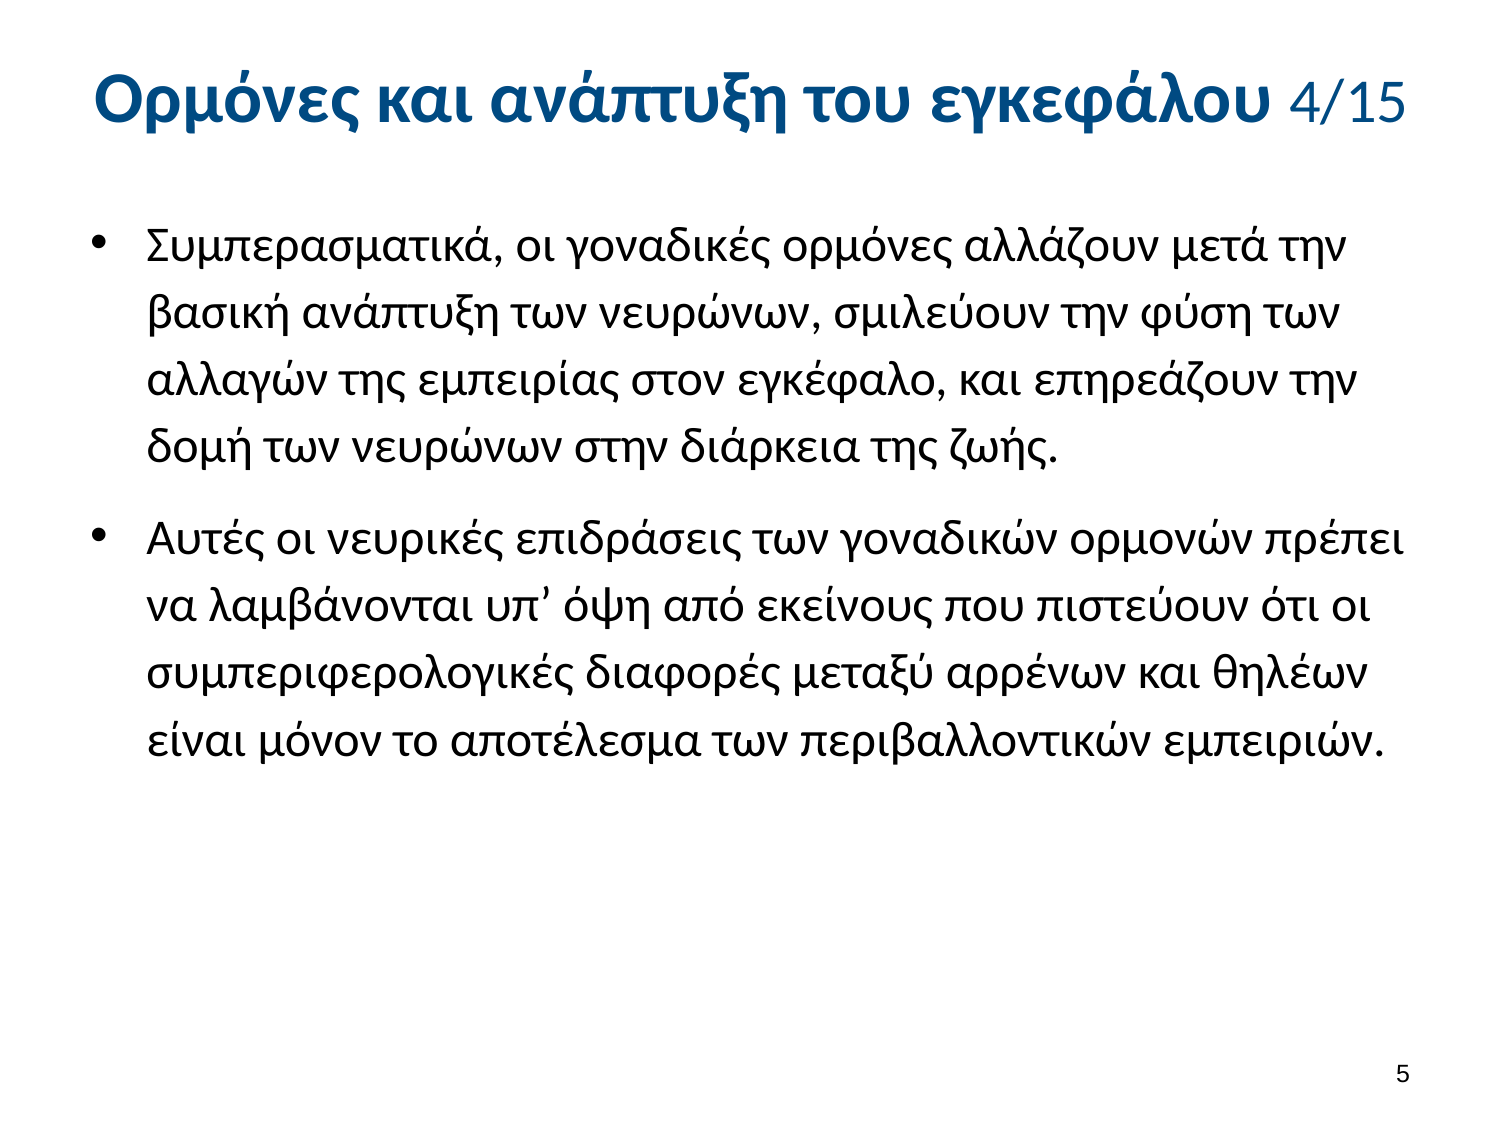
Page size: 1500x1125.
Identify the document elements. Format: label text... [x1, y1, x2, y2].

title Ορμόνες και ανάπτυξη του εγκεφάλου 4/15 [76, 19, 1427, 169]
list Συμπερασματικά, οι γοναδικές ορμόνες αλλάζουν μετά την βασική ανάπτυξη των νευρώνων, σμιλεύουν την φύση των αλλαγών της εμπειρίας στον εγκέφαλο, και επηρεάζουν την δομή των νευρώνων στην διάρκεια της ζωής. Αυτές οι νευρικές επιδράσεις των γοναδικών ορμονών πρέπει να λαμβάνονται υπ’ όψη από εκείνους που πιστεύουν ότι οι συμπεριφερολογικές διαφορές μεταξύ αρρένων και θηλέων είναι μόνον το αποτέλεσμα των περιβαλλοντικών εμπειριών. [75, 196, 1425, 1024]
slide_number 4 [1074, 1042, 1425, 1103]
